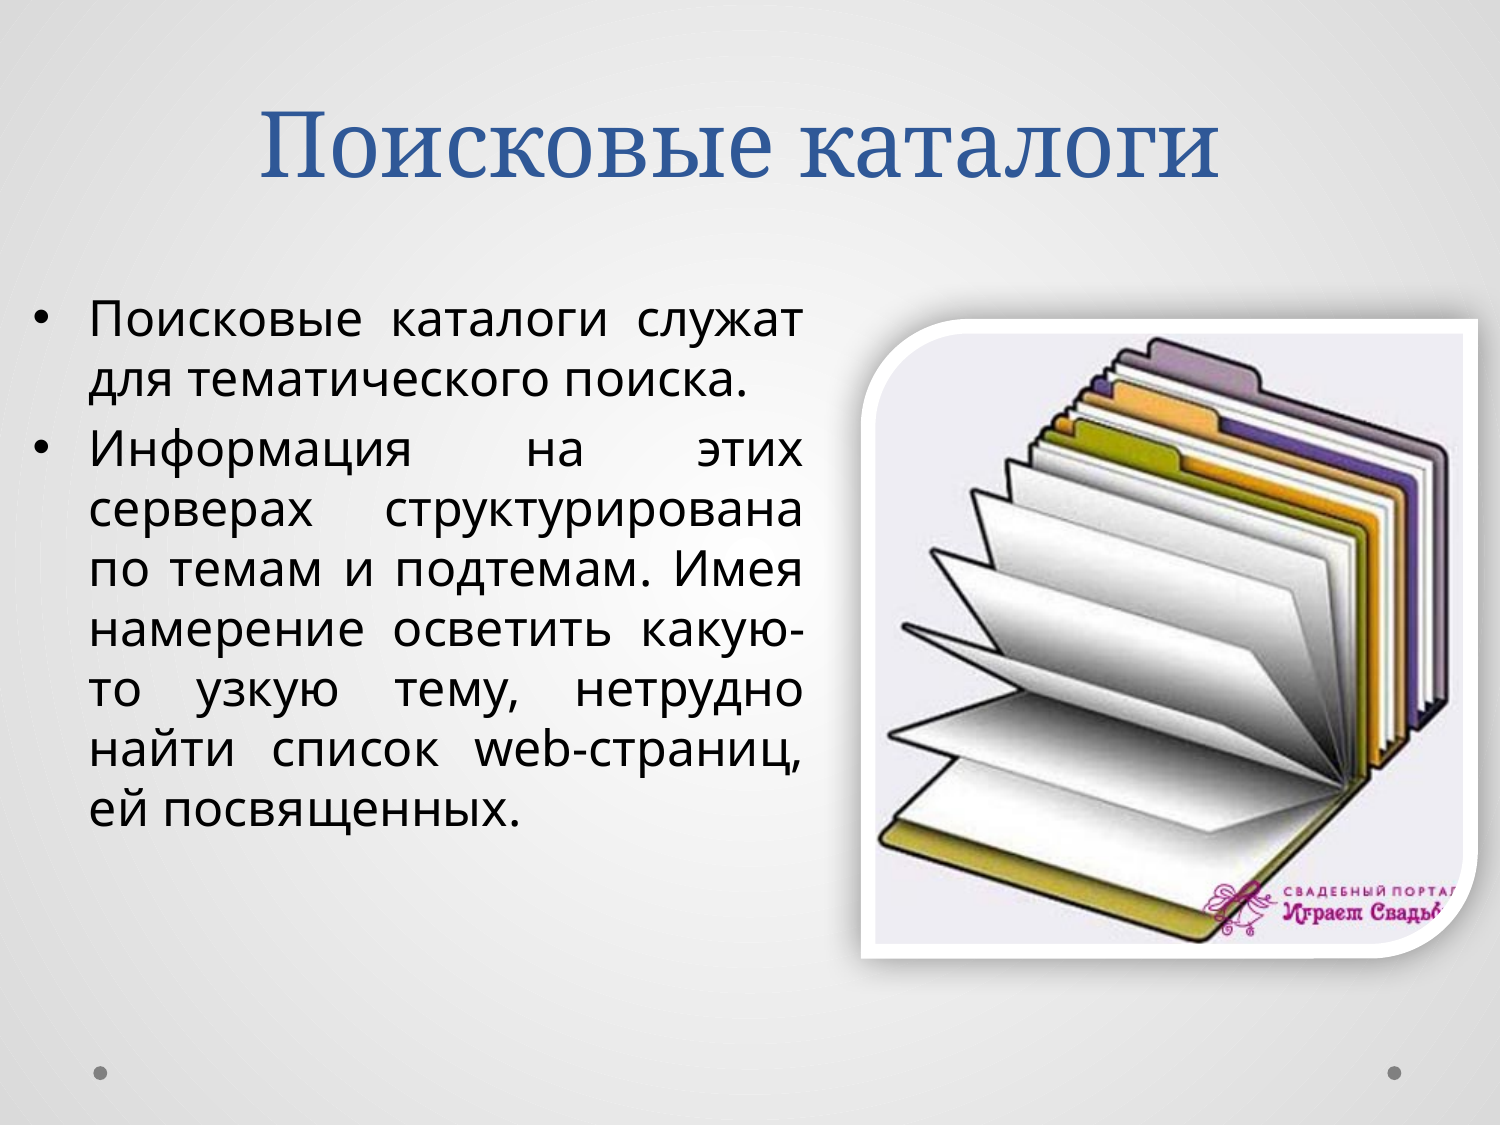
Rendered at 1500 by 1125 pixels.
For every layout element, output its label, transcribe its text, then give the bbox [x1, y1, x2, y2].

list Поисковые каталоги служат для тематического поиска. Информация на этих серверах структурирована по темам и подтемам. Имея намерение осветить какую-то узкую тему, нетрудно найти список web-страниц, ей посвященных. [17, 278, 820, 1035]
title Поисковые каталоги [76, 19, 1427, 204]
picture [867, 325, 1471, 952]
